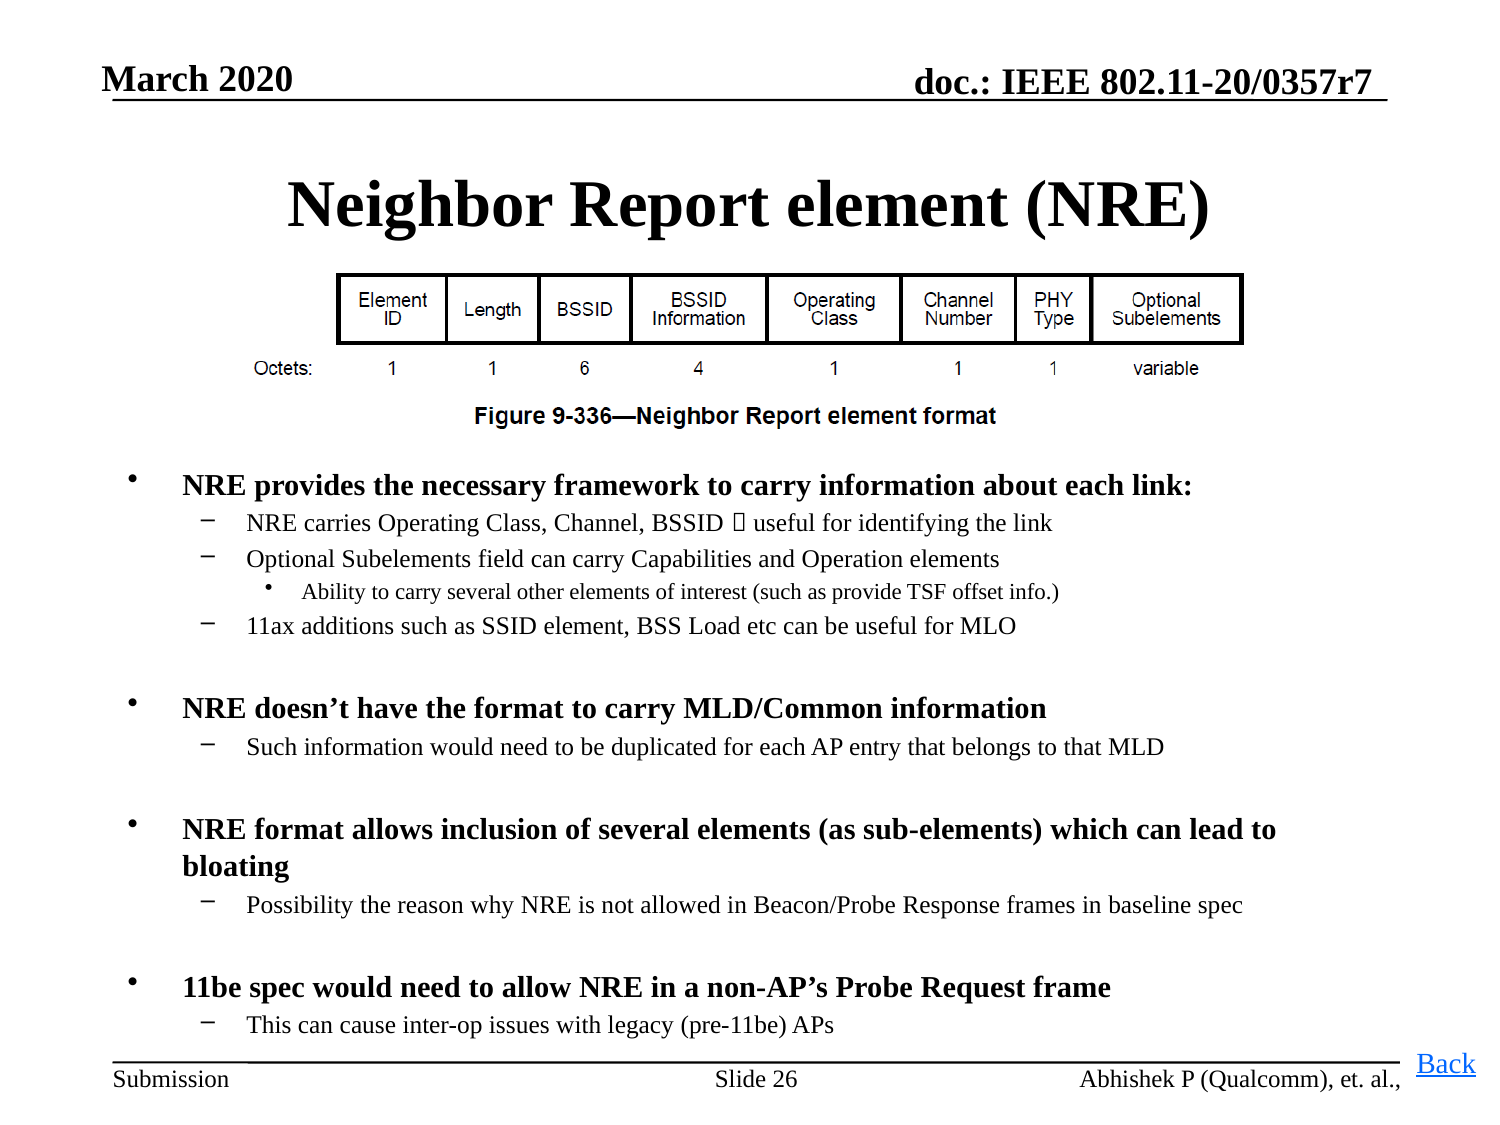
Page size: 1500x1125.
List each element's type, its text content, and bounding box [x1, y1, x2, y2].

title Neighbor Report element (NRE) [112, 112, 1388, 288]
picture [249, 262, 1251, 434]
slide_number Slide 26 [712, 1061, 801, 1093]
text_box Back [1401, 1036, 1500, 1087]
footer Abhishek P (Qualcomm), et. al., [949, 1061, 1402, 1093]
list NRE provides the necessary framework to carry information about each link: NRE carries Operating Class, Channel, BSSID  useful for identifying the link Optional Subelements field can carry Capabilities and Operation elements Ability to carry several other elements of interest (such as provide TSF offset info.) 11ax additions such as SSID element, BSS Load etc can be useful for MLO NRE doesn’t have the format to carry MLD/Common information Such information would need to be duplicated for each AP entry that belongs to that MLD NRE format allows inclusion of several elements (as sub-elements) which can lead to bloating Possibility the reason why NRE is not allowed in Beacon/Probe Response frames in baseline spec 11be spec would need to allow NRE in a non-AP’s Probe Request frame This can cause inter-op issues with legacy (pre-11be) APs [112, 456, 1402, 1052]
